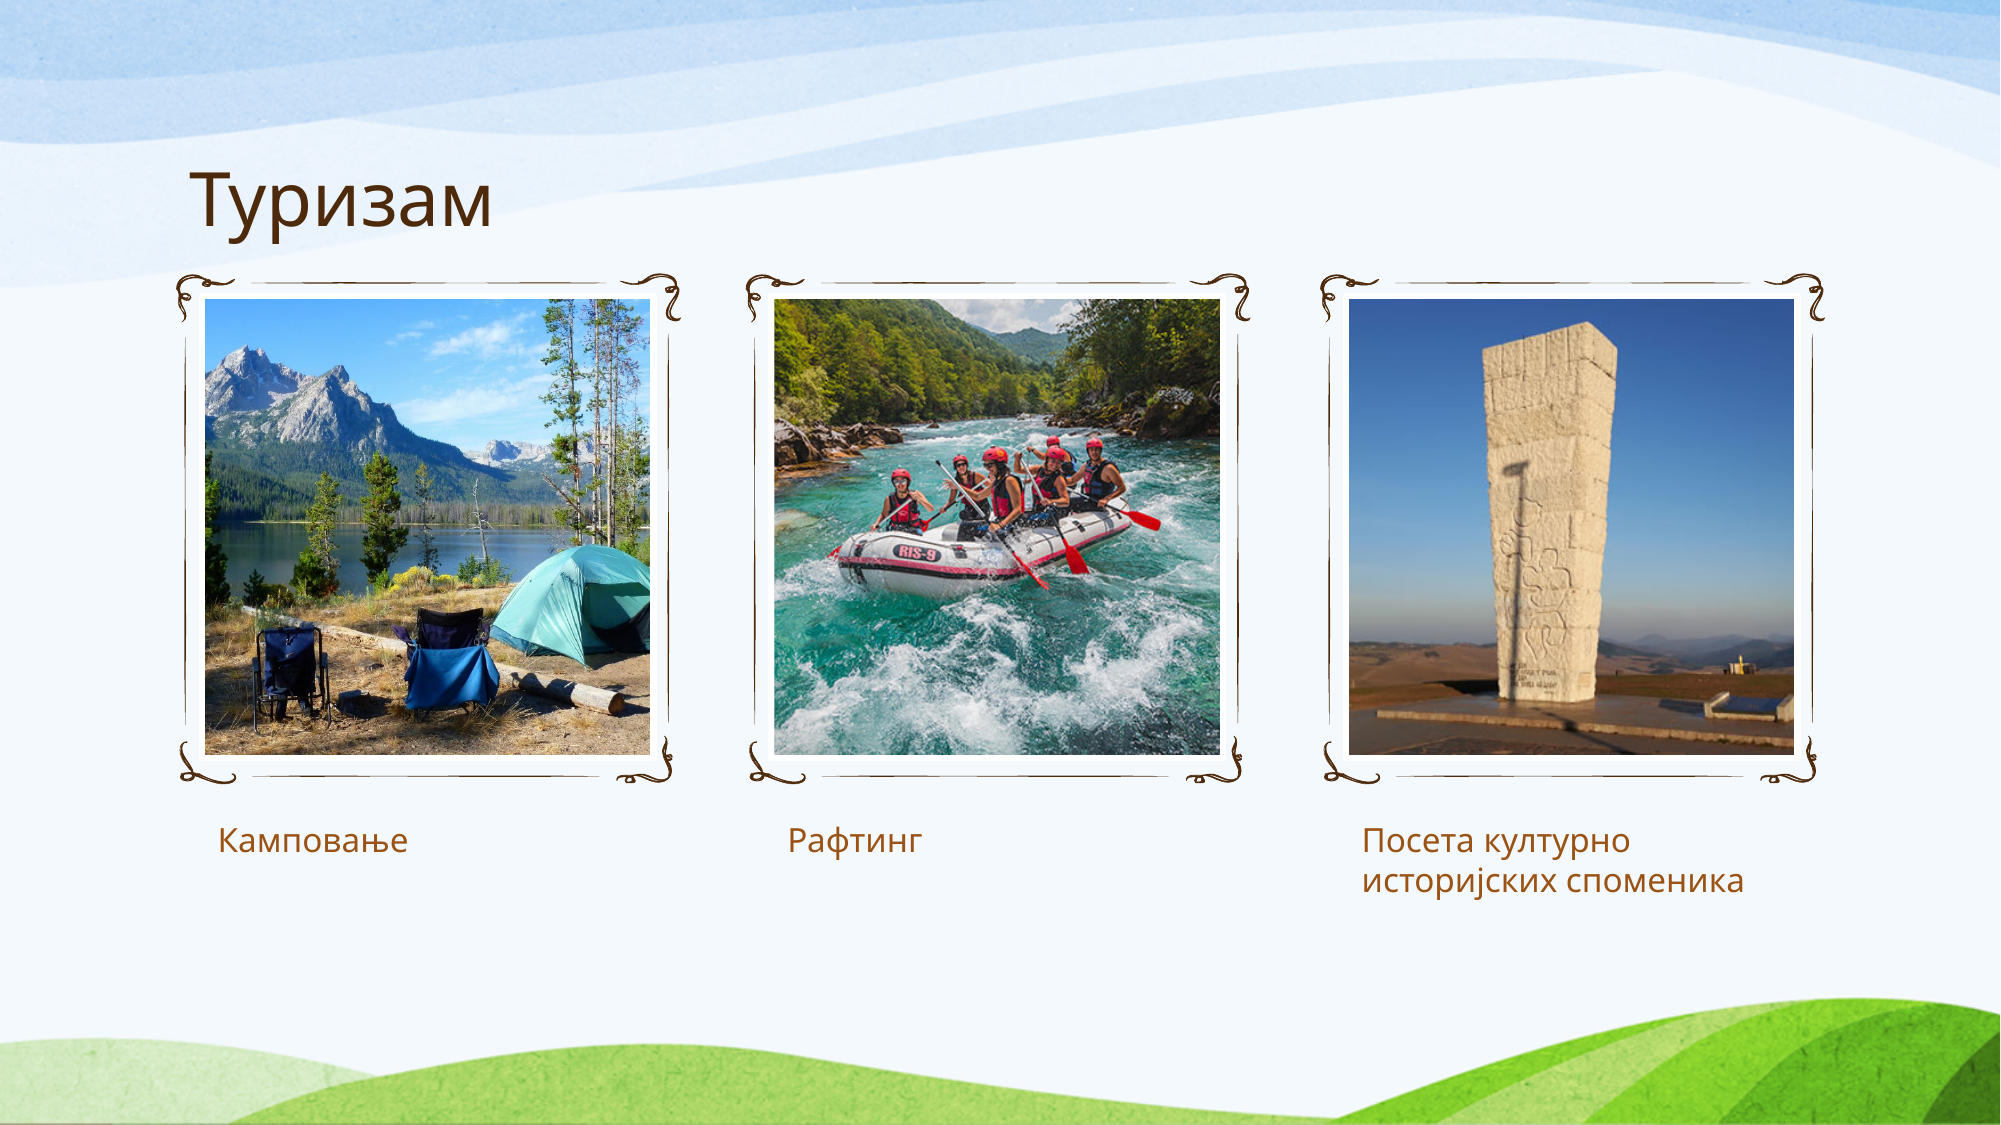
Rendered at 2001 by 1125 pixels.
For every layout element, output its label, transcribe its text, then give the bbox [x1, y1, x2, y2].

list Рафтинг [772, 811, 1223, 962]
list Камповање [202, 811, 653, 962]
title Туризам [174, 50, 1825, 250]
list Посета културно историјских споменика [1346, 811, 1797, 962]
picture [0, 0, 2001, 1125]
